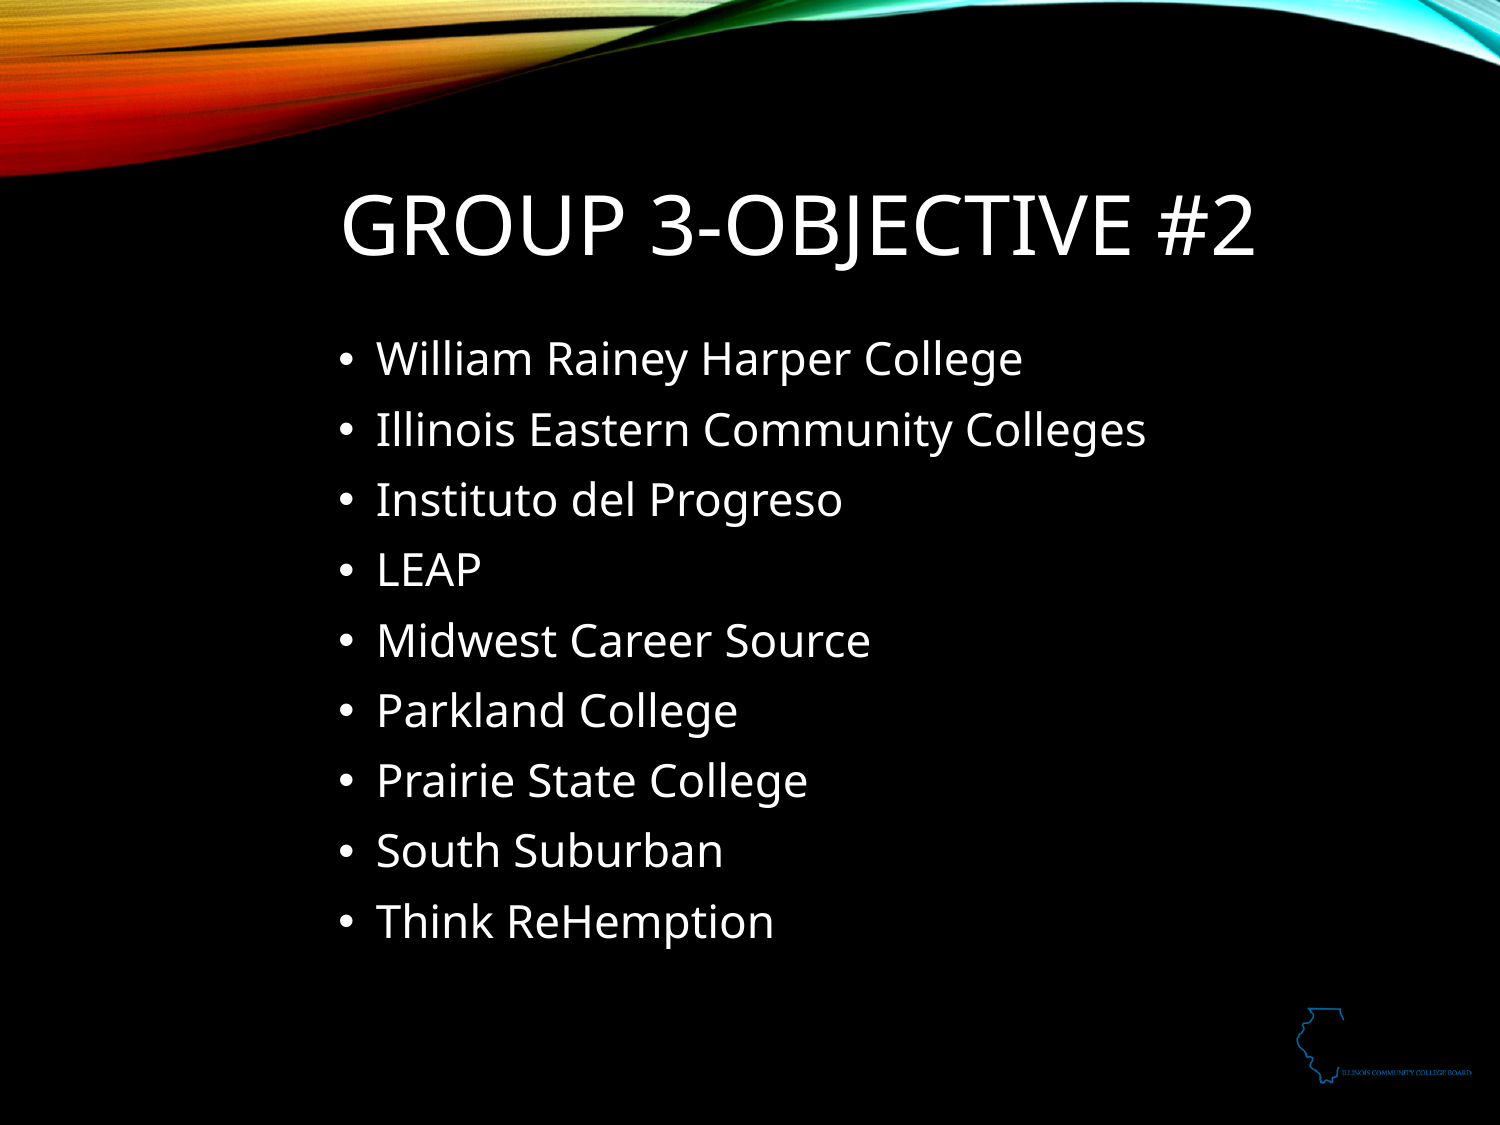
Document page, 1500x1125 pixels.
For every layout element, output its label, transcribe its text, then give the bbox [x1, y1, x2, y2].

picture [0, 0, 1500, 178]
list William Rainey Harper College Illinois Eastern Community Colleges Instituto del Progreso LEAP Midwest Career Source Parkland College Prairie State College South Suburban Think ReHemption [323, 328, 1177, 1063]
title Group 3-Objective #2 [226, 122, 1274, 335]
picture [1275, 970, 1500, 1120]
